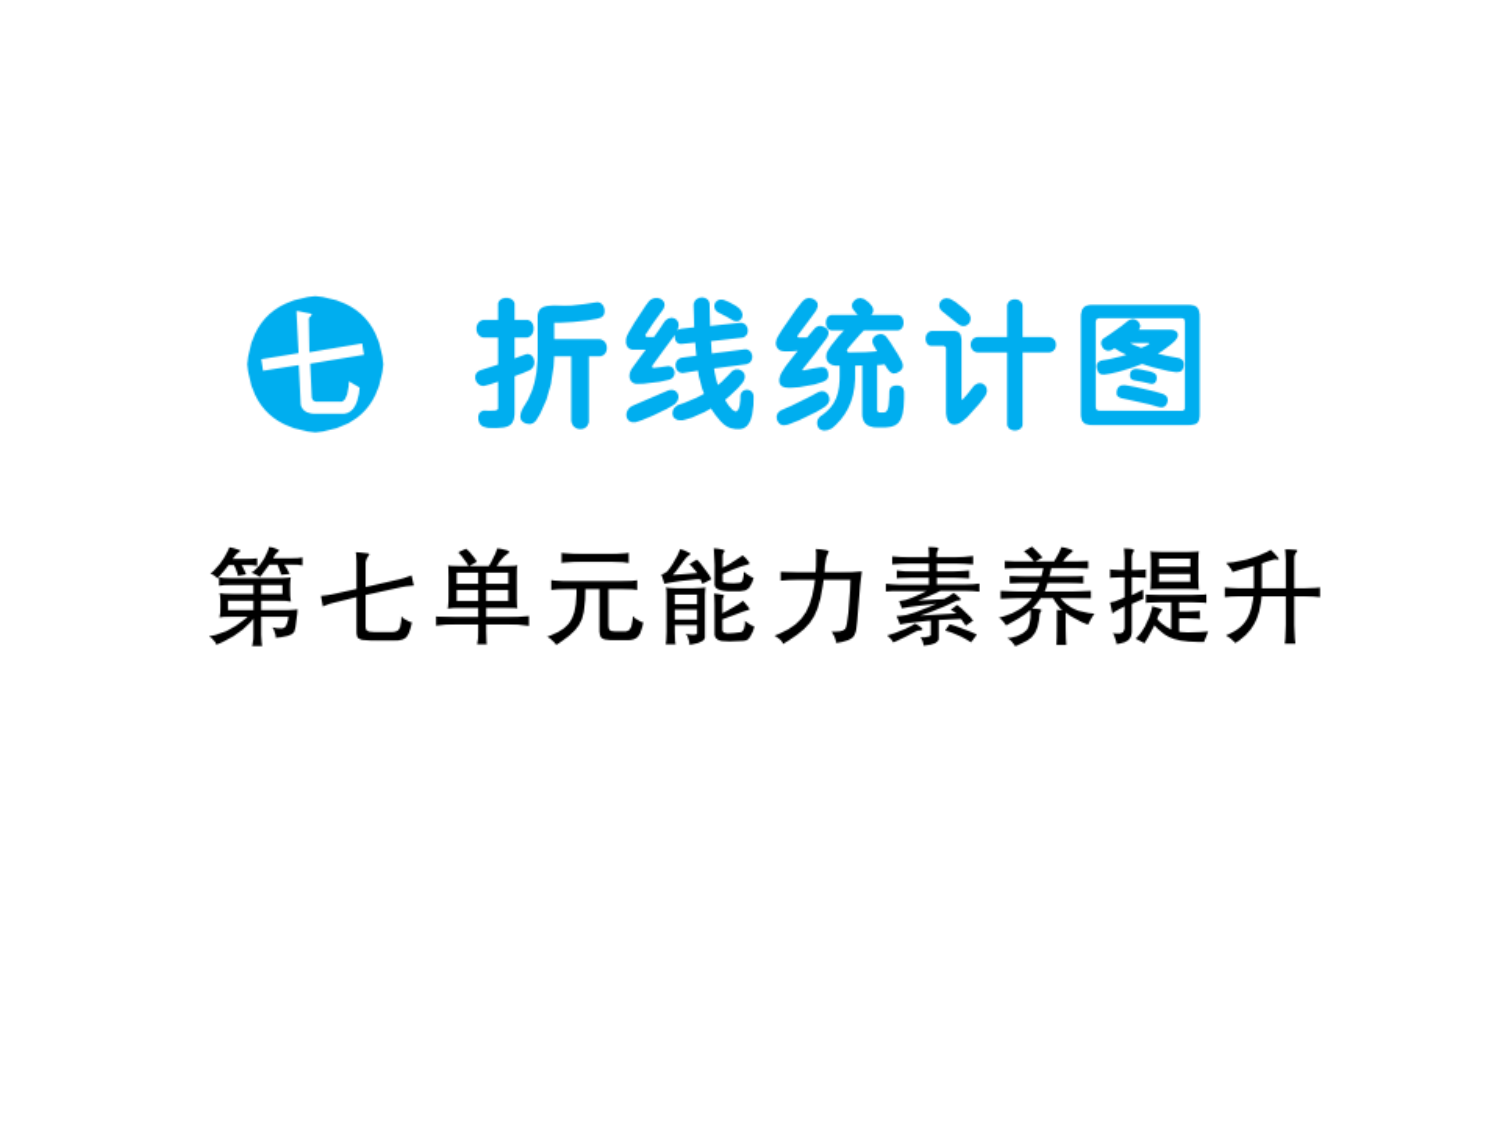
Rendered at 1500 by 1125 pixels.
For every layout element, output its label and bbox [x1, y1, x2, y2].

picture [182, 515, 1330, 675]
picture [230, 267, 1240, 455]
